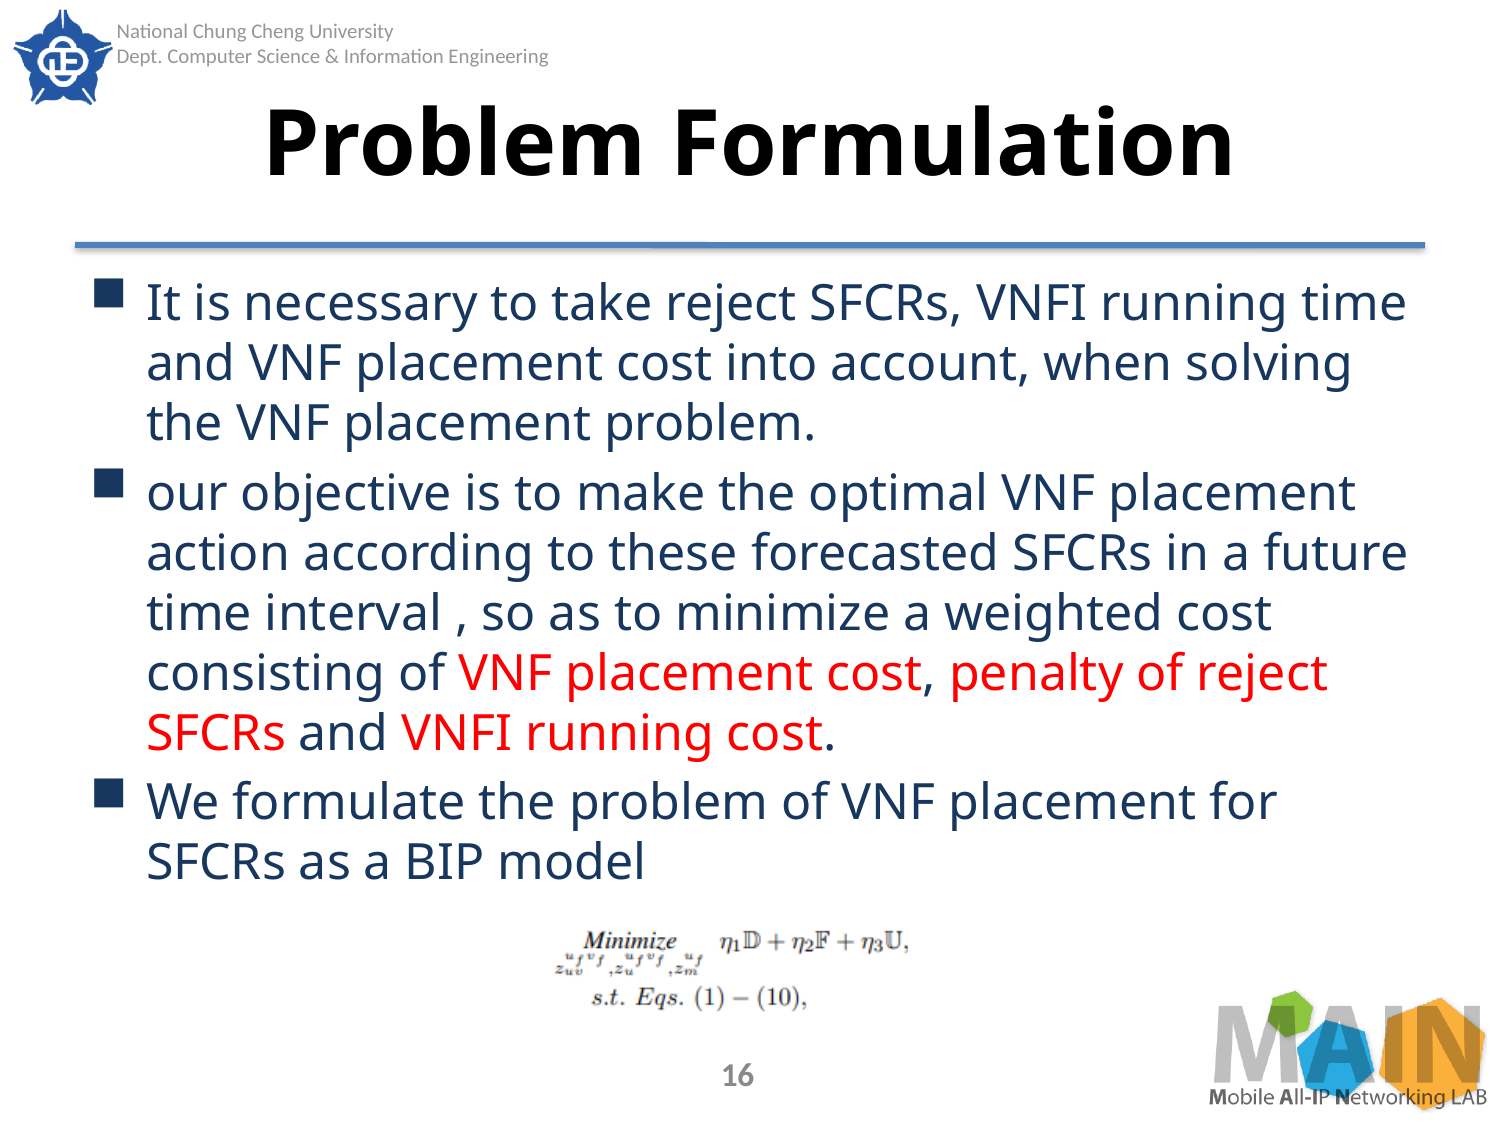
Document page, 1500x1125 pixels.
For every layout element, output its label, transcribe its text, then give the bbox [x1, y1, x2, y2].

picture [0, 0, 126, 113]
slide_number 16 [562, 1042, 913, 1103]
picture [544, 914, 930, 1024]
title Problem Formulation [74, 44, 1426, 233]
picture [1050, 987, 1488, 1113]
